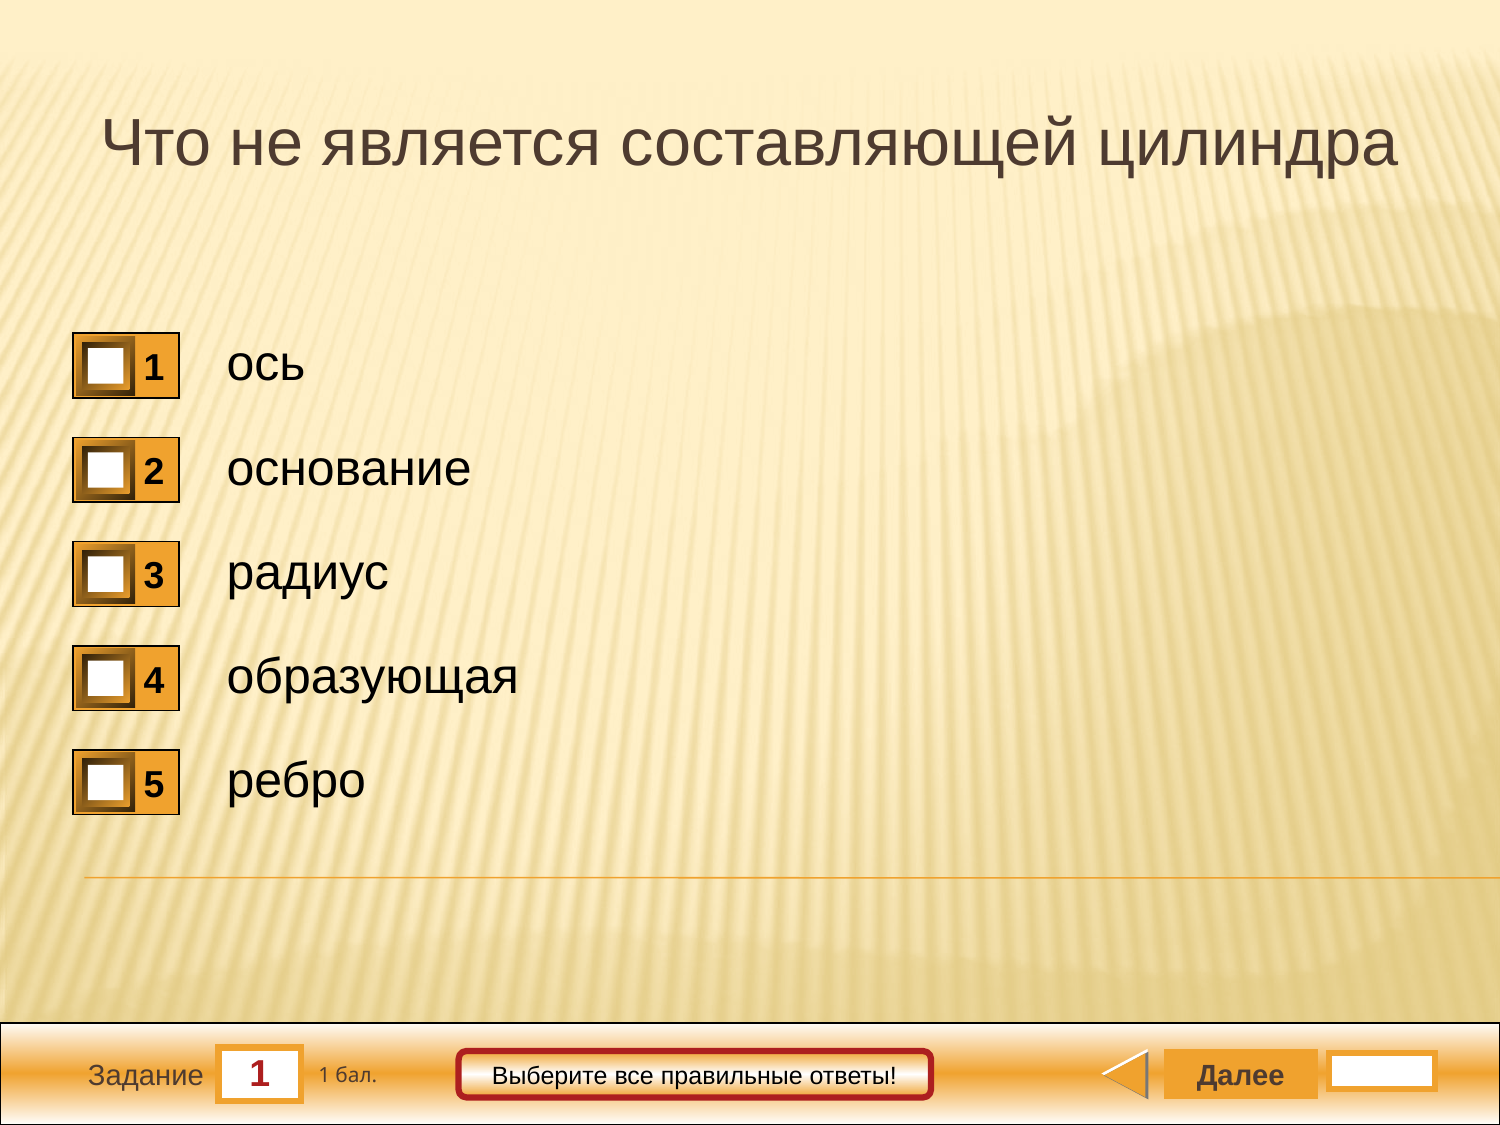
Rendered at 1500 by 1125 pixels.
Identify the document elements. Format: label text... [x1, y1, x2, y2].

text_box Задание [79, 1056, 204, 1092]
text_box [72, 749, 180, 816]
text_box 1 бал. [306, 1056, 378, 1092]
text_box радиус [211, 538, 1423, 610]
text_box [1100, 1048, 1149, 1100]
text_box Что не является составляющей цилиндра [74, 45, 1425, 233]
text_box Далее [1163, 1048, 1318, 1100]
text_box Выберите все правильные ответы! [458, 1051, 932, 1098]
text_box основание [211, 434, 1423, 506]
text_box [1328, 1052, 1436, 1090]
text_box [0, 1023, 1500, 1125]
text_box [72, 437, 180, 503]
text_box ось [211, 330, 1423, 401]
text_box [72, 332, 180, 399]
text_box ребро [211, 746, 1423, 818]
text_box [72, 541, 180, 607]
text_box [211, 851, 1423, 923]
text_box 1 [218, 1047, 301, 1101]
text_box образующая [211, 642, 1423, 714]
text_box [72, 645, 180, 711]
